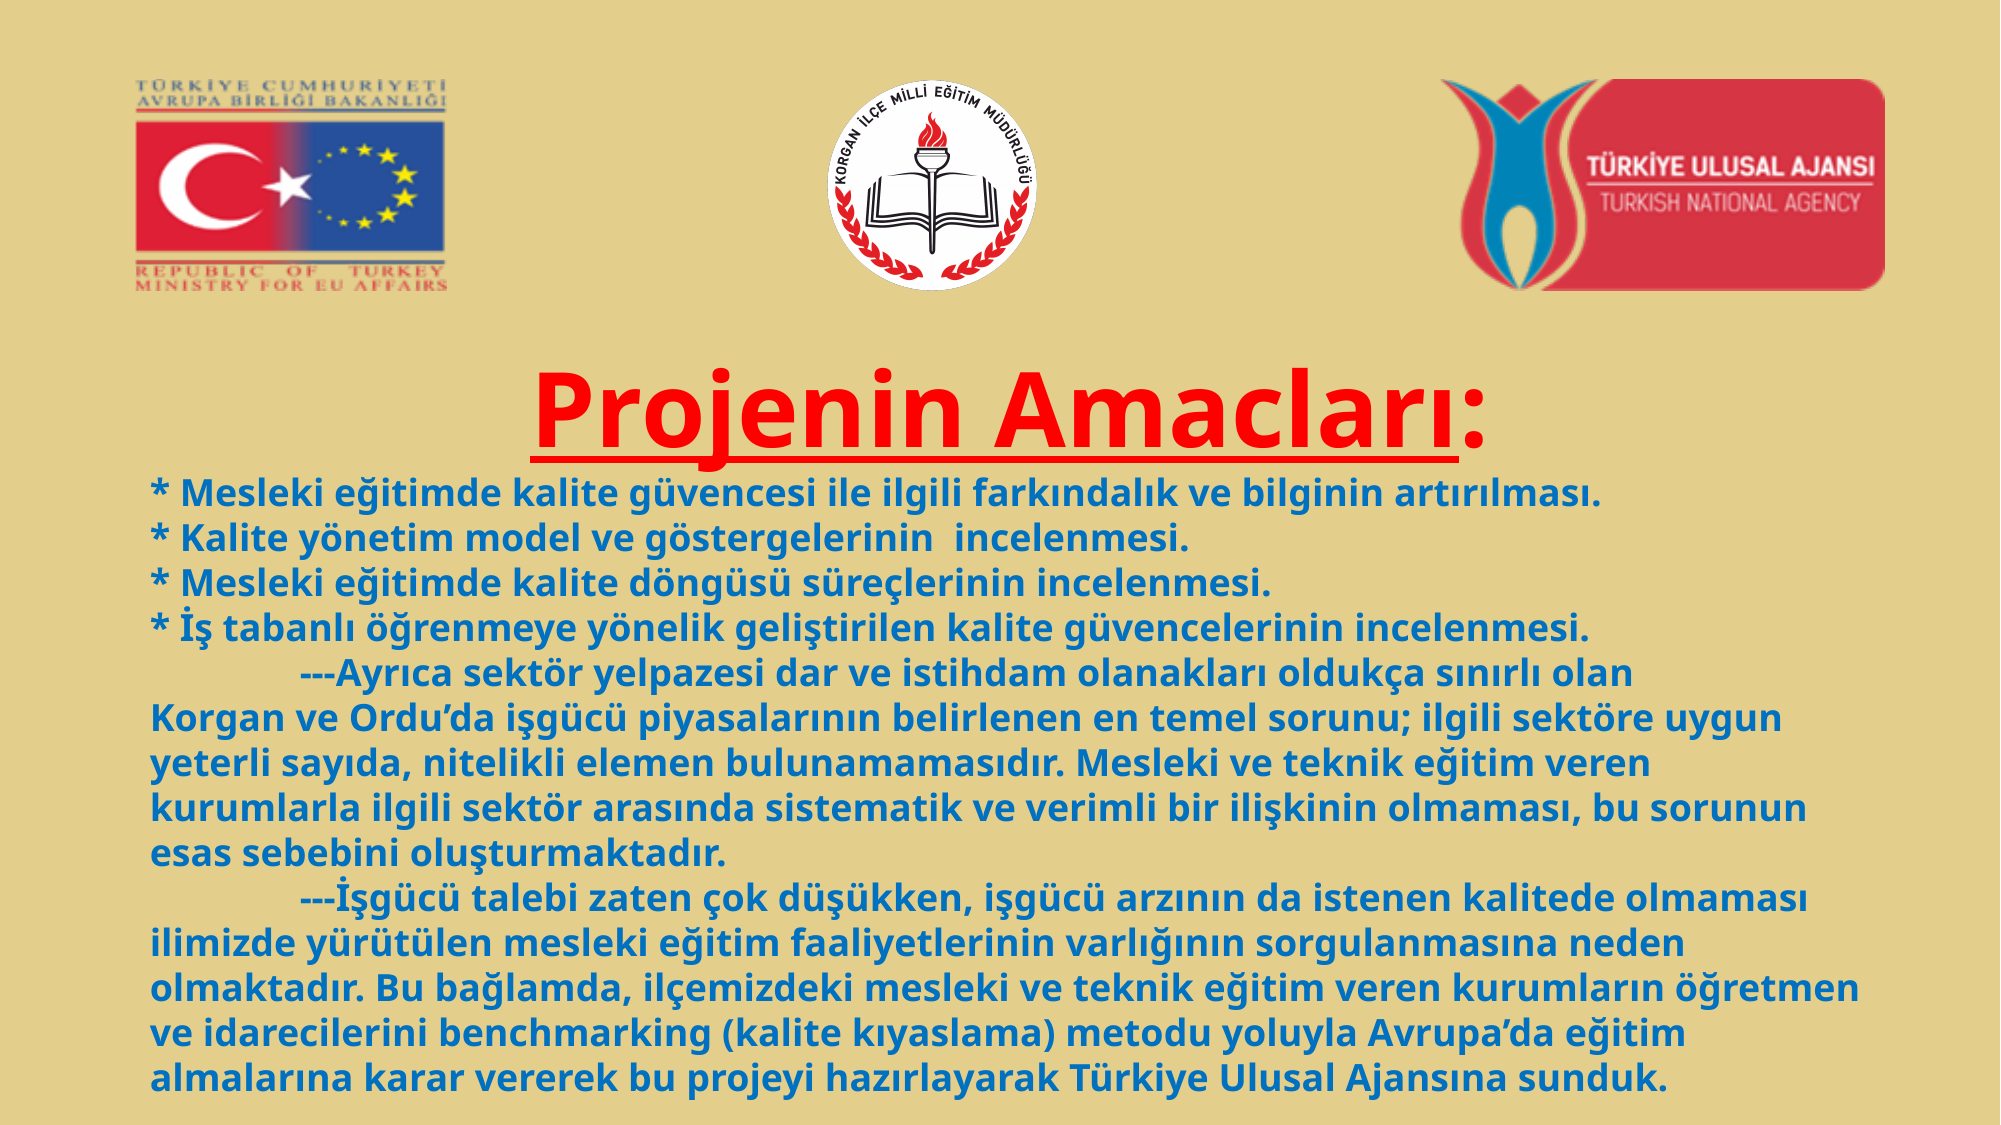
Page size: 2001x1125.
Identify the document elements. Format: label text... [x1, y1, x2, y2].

picture [1439, 79, 1885, 291]
picture [134, 78, 447, 291]
text_box Projenin Amacları: * Mesleki eğitimde kalite güvencesi ile ilgili farkındalık ve bilginin artırılması. * Kalite yönetim model ve göstergelerinin incelenmesi. * Mesleki eğitimde kalite döngüsü süreçlerinin incelenmesi. * İş tabanlı öğrenmeye yönelik geliştirilen kalite güvencelerinin incelenmesi. ---Ayrıca sektör yelpazesi dar ve istihdam olanakları oldukça sınırlı olan Korgan ve Ordu’da işgücü piyasalarının belirlenen en temel sorunu; ilgili sektöre uygun yeterli sayıda, nitelikli elemen bulunamamasıdır. Mesleki ve teknik eğitim veren kurumlarla ilgili sektör arasında sistematik ve verimli bir ilişkinin olmaması, bu sorunun esas sebebini oluşturmaktadır. ---İşgücü talebi zaten çok düşükken, işgücü arzının da istenen kalitede olmaması ilimizde yürütülen mesleki eğitim faaliyetlerinin varlığının sorgulanmasına neden olmaktadır. Bu bağlamda, ilçemizdeki mesleki ve teknik eğitim veren kurumların öğretmen ve idarecilerini benchmarking (kalite kıyaslama) metodu yoluyla Avrupa’da eğitim almalarına karar vererek bu projeyi hazırlayarak Türkiye Ulusal Ajansına sunduk. [135, 336, 1885, 1106]
picture [826, 80, 1037, 291]
